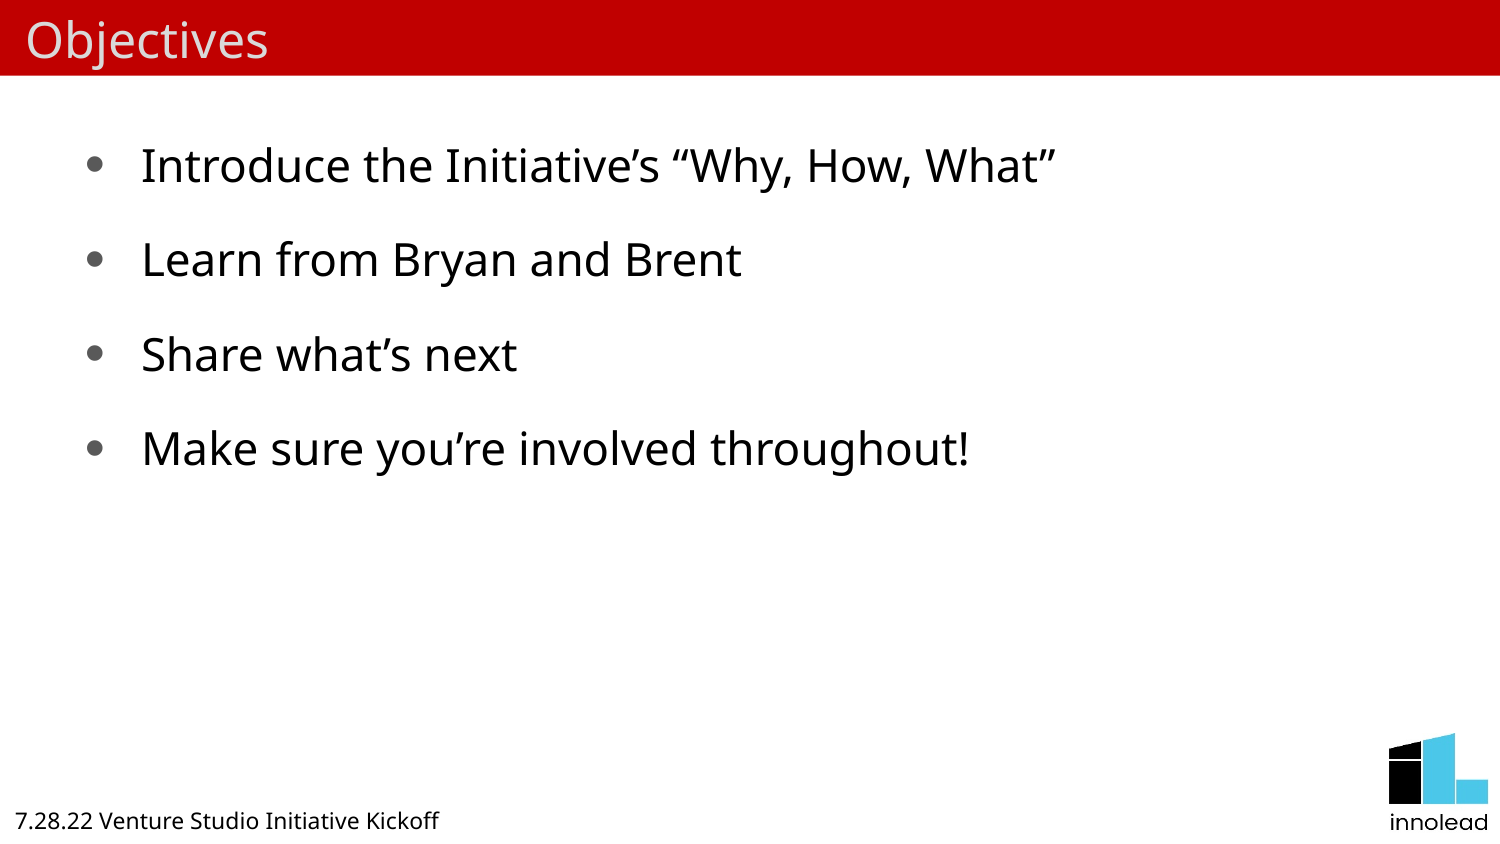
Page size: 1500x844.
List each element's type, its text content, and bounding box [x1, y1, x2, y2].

text_box Objectives [11, 1, 1381, 77]
text_box [0, 0, 1500, 78]
text_box 7.28.22 Venture Studio Initiative Kickoff [0, 799, 1370, 842]
picture [1389, 733, 1489, 842]
list Introduce the Initiative’s “Why, How, What” Learn from Bryan and Brent Share what’s next Make sure you’re involved throughout! [51, 113, 1449, 800]
